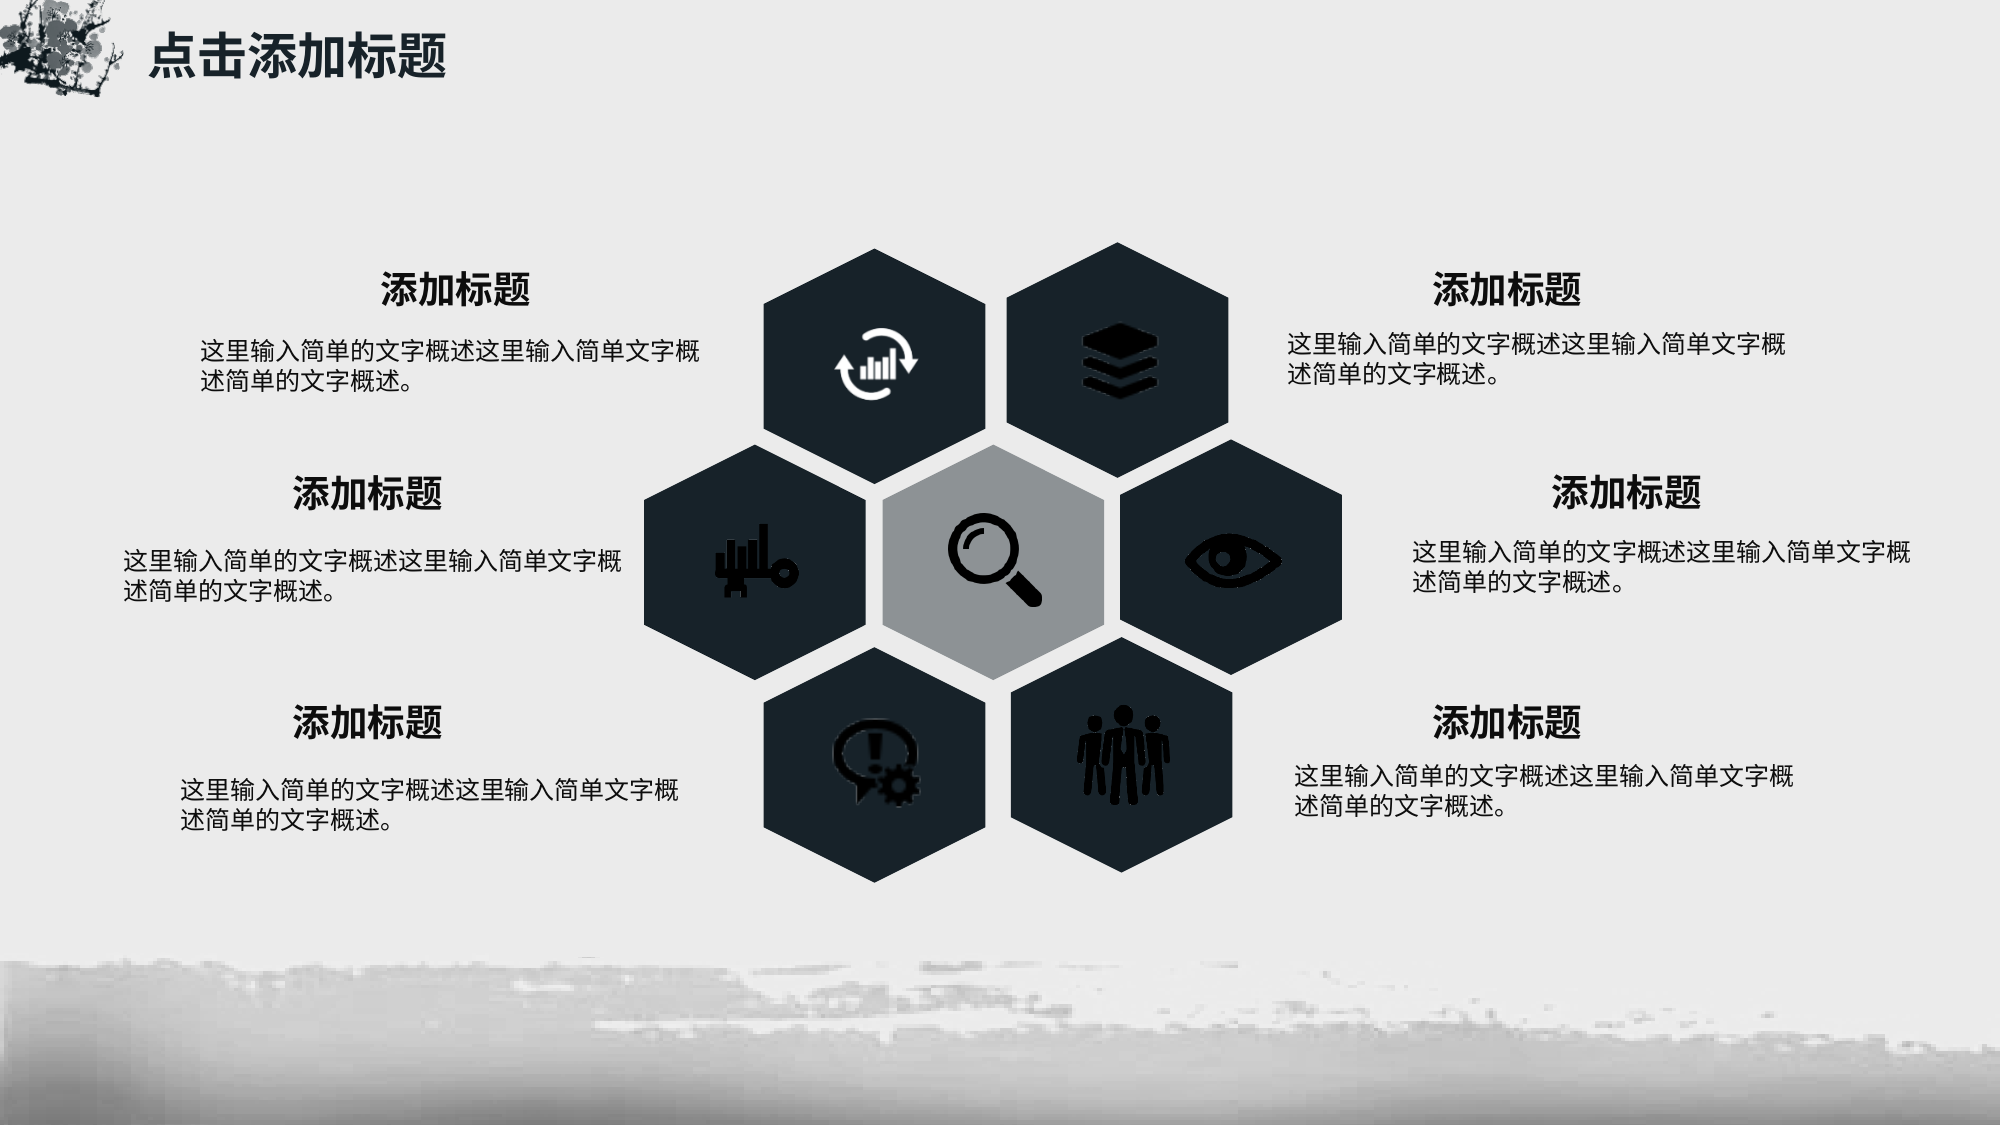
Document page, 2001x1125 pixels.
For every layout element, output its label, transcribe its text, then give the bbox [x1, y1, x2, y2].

picture [1076, 704, 1170, 805]
picture [829, 317, 923, 411]
text_box 添加标题 [272, 700, 475, 754]
text_box [1009, 635, 1234, 874]
picture [0, 952, 2000, 1125]
picture [1052, 292, 1188, 428]
text_box [643, 443, 867, 682]
text_box [1119, 438, 1343, 677]
text_box 这里输入简单的文字概述这里输入简单文字概述简单的文字概述。 [1392, 526, 1933, 606]
text_box 这里输入简单的文字概述这里输入简单文字概述简单的文字概述。 [160, 764, 701, 845]
text_box 添加标题 [1531, 470, 1734, 524]
text_box 添加标题 [360, 267, 563, 322]
text_box [881, 443, 1106, 682]
text_box [1005, 241, 1230, 479]
picture [829, 715, 923, 810]
text_box 添加标题 [1412, 700, 1614, 754]
picture [709, 513, 803, 607]
text_box 添加标题 [1412, 267, 1614, 322]
text_box 这里输入简单的文字概述这里输入简单文字概述简单的文字概述。 [103, 535, 644, 616]
text_box [762, 646, 987, 884]
text_box 这里输入简单的文字概述这里输入简单文字概述简单的文字概述。 [1274, 750, 1816, 831]
text_box 这里输入简单的文字概述这里输入简单文字概述简单的文字概述。 [1267, 318, 1808, 399]
text_box 这里输入简单的文字概述这里输入简单文字概述简单的文字概述。 [180, 325, 722, 406]
picture [1184, 533, 1282, 588]
text_box 添加标题 [272, 471, 475, 525]
picture [948, 513, 1042, 607]
text_box [762, 247, 987, 486]
